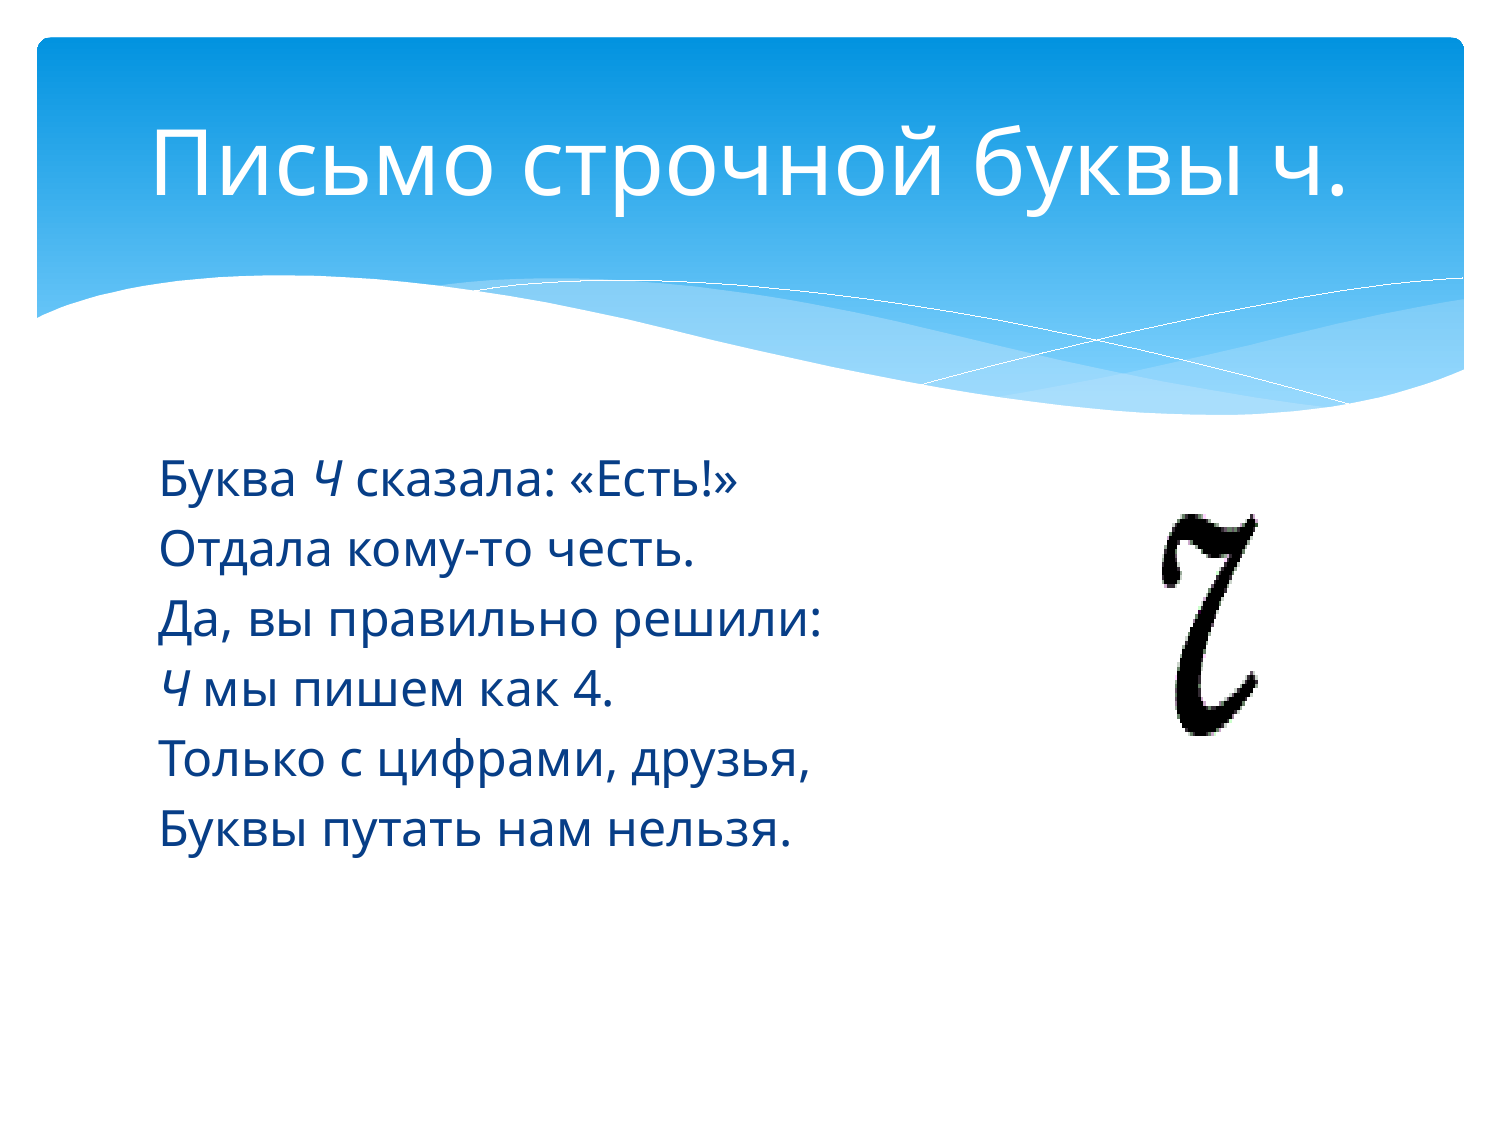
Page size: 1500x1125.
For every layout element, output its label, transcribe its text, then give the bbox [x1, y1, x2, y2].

list Буква Ч сказала: «Есть!» Отдала кому-то честь. Да, вы правильно решили: Ч мы пишем как 4. Только с цифрами, друзья, Буквы путать нам нельзя. [143, 438, 1359, 1005]
picture [979, 467, 1500, 815]
title Письмо строчной буквы ч. [75, 55, 1425, 261]
